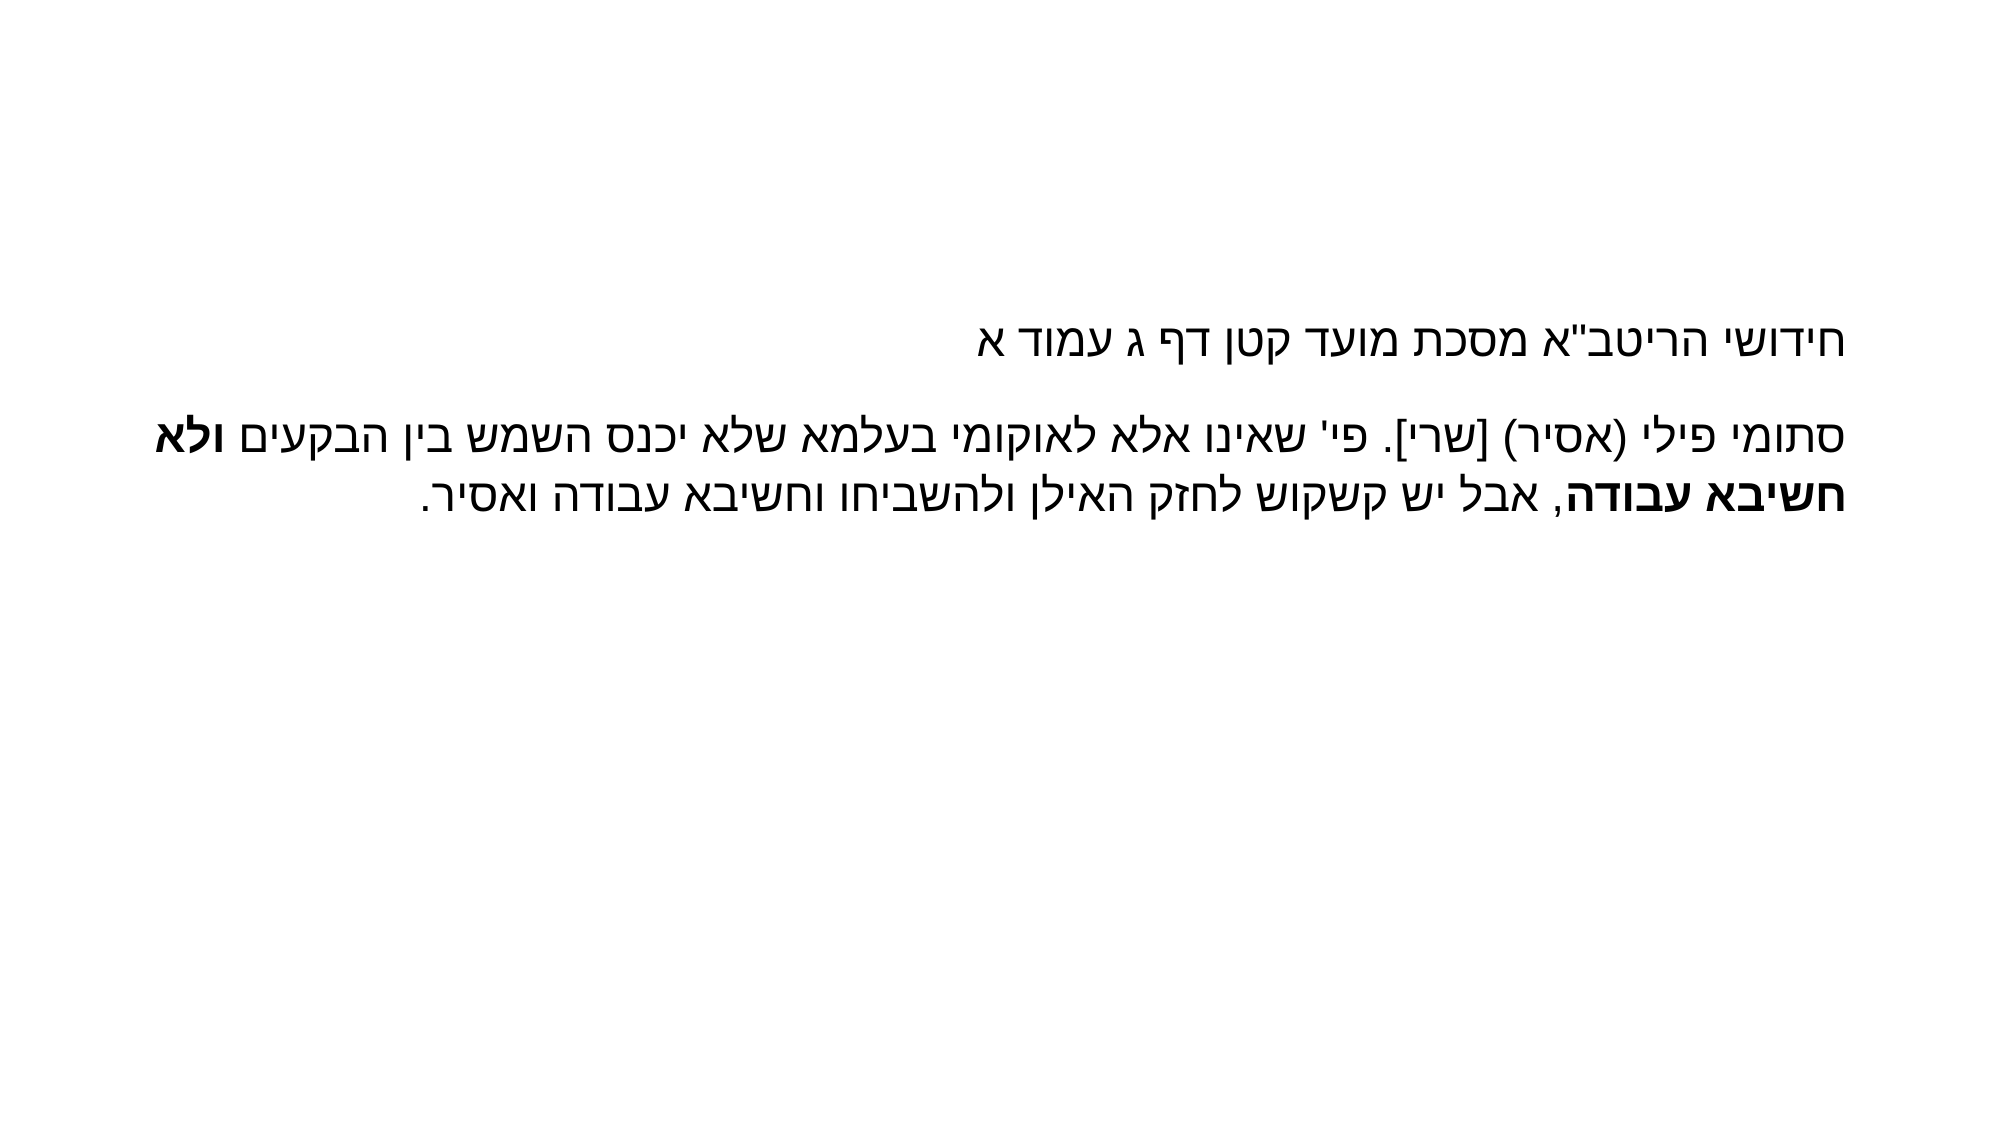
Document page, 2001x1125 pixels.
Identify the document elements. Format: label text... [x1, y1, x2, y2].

list חידושי הריטב"א מסכת מועד קטן דף ג עמוד א סתומי פילי (אסיר) [שרי]. פי' שאינו אלא לאוקומי בעלמא שלא יכנס השמש בין הבקעים ולא חשיבא עבודה, אבל יש קשקוש לחזק האילן ולהשביחו וחשיבא עבודה ואסיר. [137, 299, 1863, 1014]
